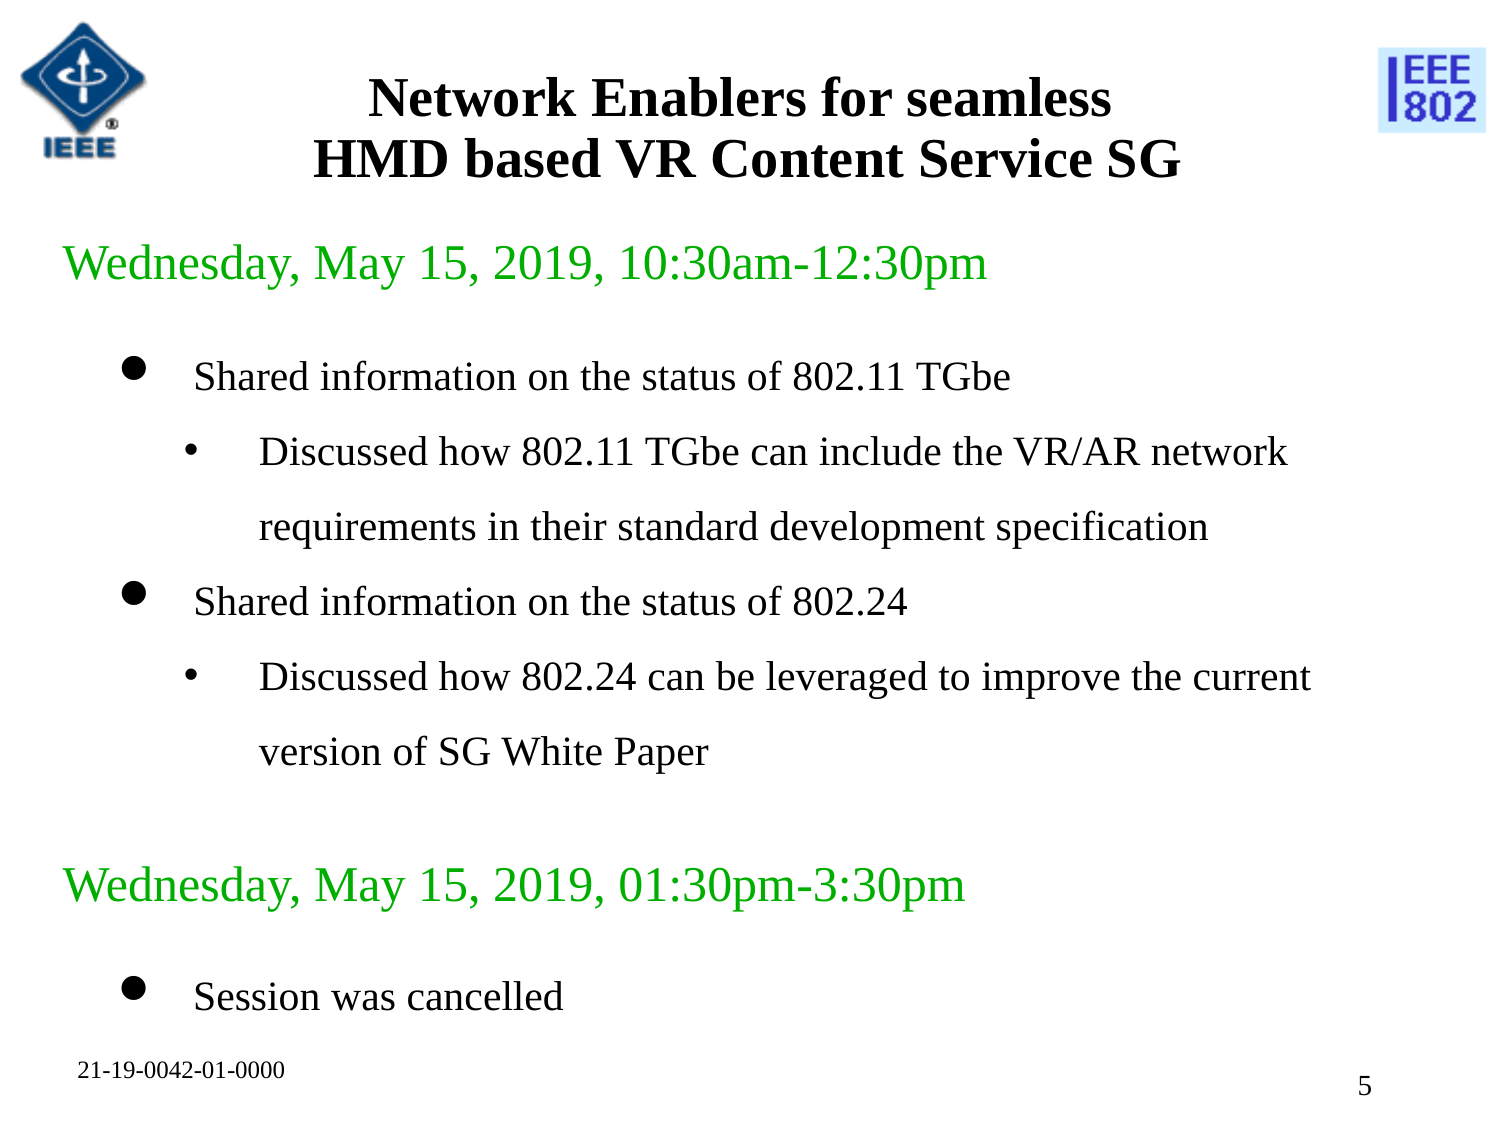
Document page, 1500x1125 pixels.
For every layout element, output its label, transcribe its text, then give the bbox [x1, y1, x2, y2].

text_box Session was cancelled [103, 936, 1448, 1027]
slide_number 4 [1275, 1062, 1388, 1125]
picture [15, 20, 152, 162]
text_box Wednesday, May 15, 2019, 01:30pm-3:30pm [47, 844, 981, 920]
footer 21-19-0042-01-0000 [62, 1050, 443, 1093]
text_box Shared information on the status of 802.11 TGbe Discussed how 802.11 TGbe can include the VR/AR network requirements in their standard development specification Shared information on the status of 802.24 Discussed how 802.24 can be leveraged to improve the current version of SG White Paper [103, 316, 1448, 782]
title Network Enablers for seamless HMD based VR Content Service SG [69, 37, 1427, 220]
picture [1362, 29, 1499, 158]
text_box Wednesday, May 15, 2019, 10:30am-12:30pm [47, 222, 1003, 298]
